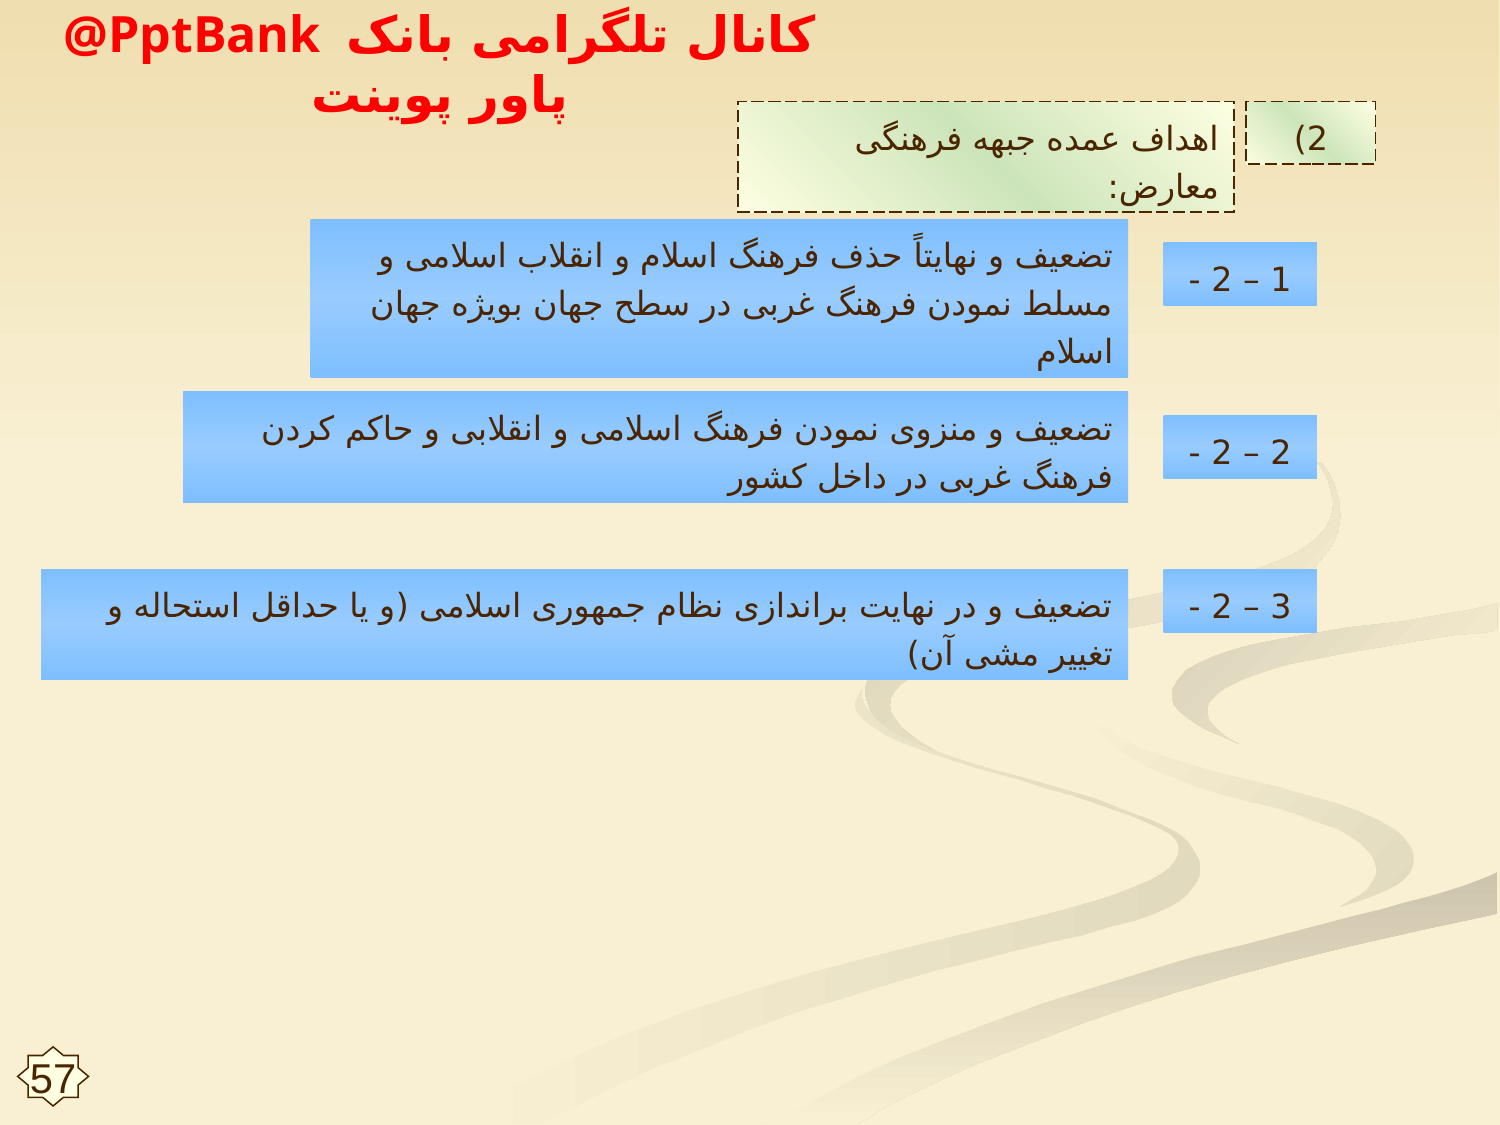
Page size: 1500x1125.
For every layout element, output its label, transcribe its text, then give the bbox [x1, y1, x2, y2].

text_box 57 [17, 1046, 89, 1106]
text_box تضعيف و منزوى نمودن فرهنگ اسلامی و انقلابى و حاكم كردن فرهنگ غربى در داخل كشور [183, 391, 1129, 503]
text_box تضعيف و در نهايت براندازى نظام جمهورى اسلامى (و يا حداقل استحاله و تغيير مشى آن) [41, 569, 1129, 680]
text_box تضعيف و نهايتاً حذف فرهنگ اسلام و انقلاب اسلامى و مسلط نمودن فرهنگ غربى در سطح جهان بويژه جهان اسلام [310, 219, 1129, 378]
text_box 2 – 2 - [1163, 415, 1317, 479]
text_box 1 – 2 - [1163, 242, 1317, 306]
text_box 2) [1246, 101, 1376, 165]
text_box اهداف عمده جبهه فرهنگى معارض: [738, 101, 1235, 213]
text_box 3 – 2 - [1163, 569, 1317, 633]
